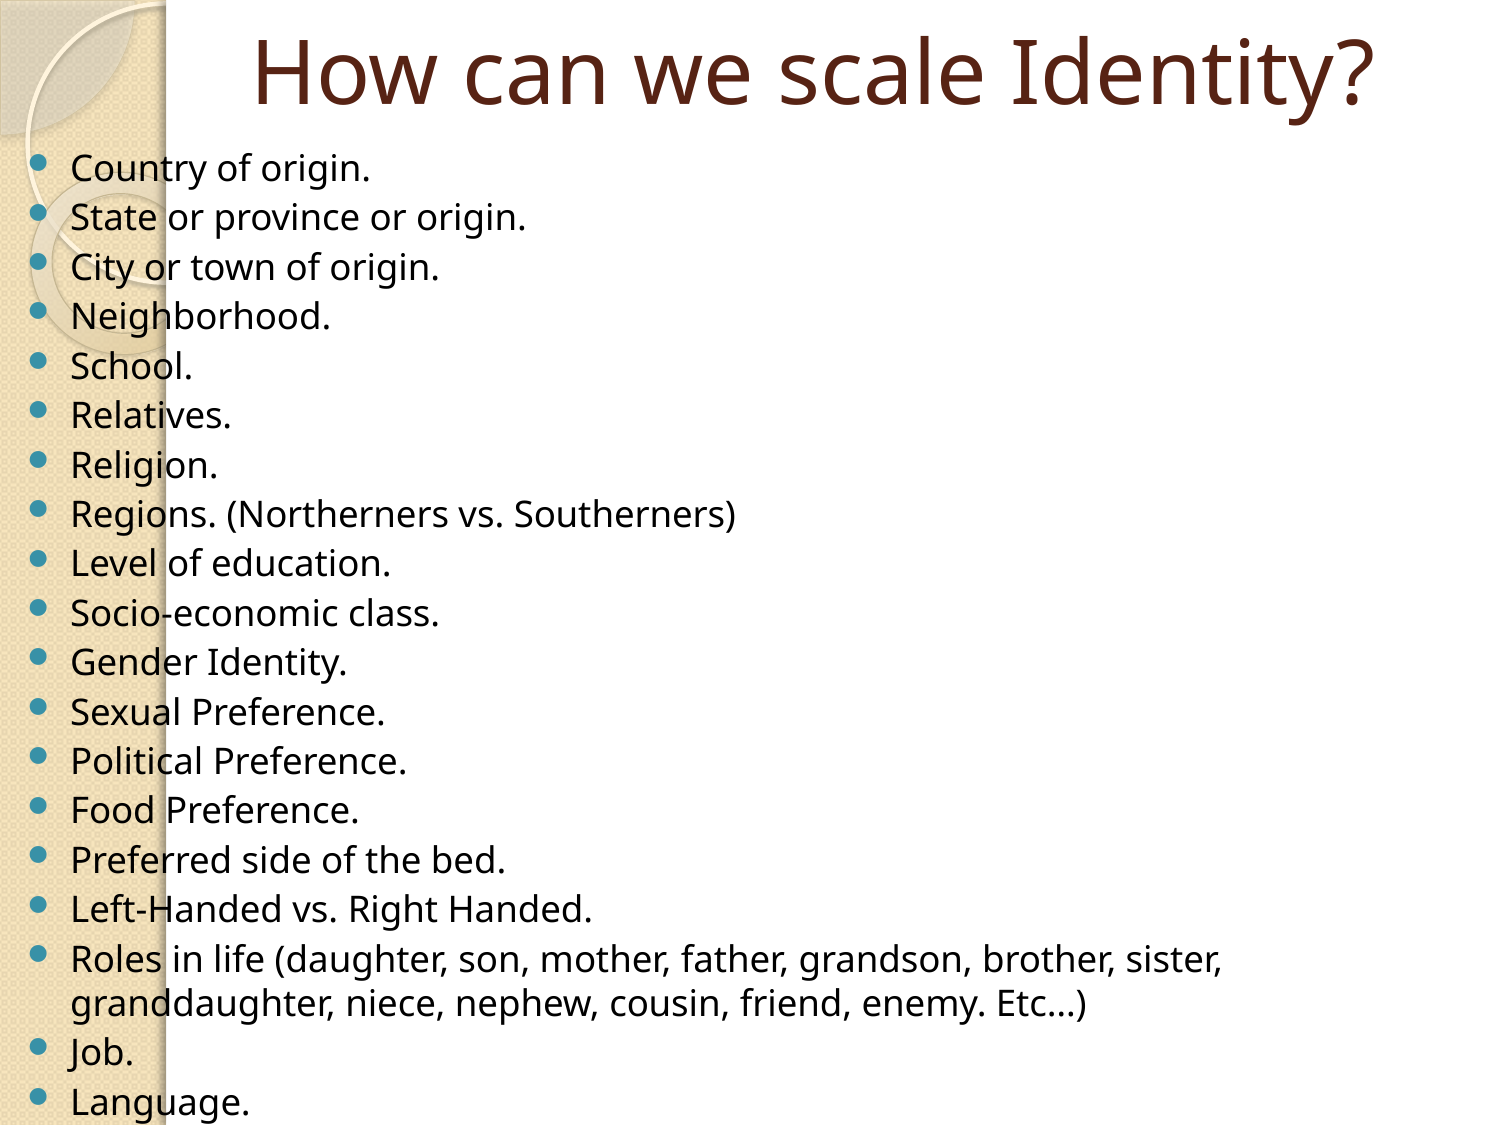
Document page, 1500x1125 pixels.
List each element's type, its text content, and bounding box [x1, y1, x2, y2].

title How can we scale Identity? [235, 0, 1466, 137]
list Country of origin. State or province or origin. City or town of origin. Neighborhood. School. Relatives. Religion. Regions. (Northerners vs. Southerners) Level of education. Socio-economic class. Gender Identity. Sexual Preference. Political Preference. Food Preference. Preferred side of the bed. Left-Handed vs. Right Handed. Roles in life (daughter, son, mother, father, grandson, brother, sister, granddaughter, niece, nephew, cousin, friend, enemy. Etc…) Job. Language. [0, 137, 1500, 1125]
